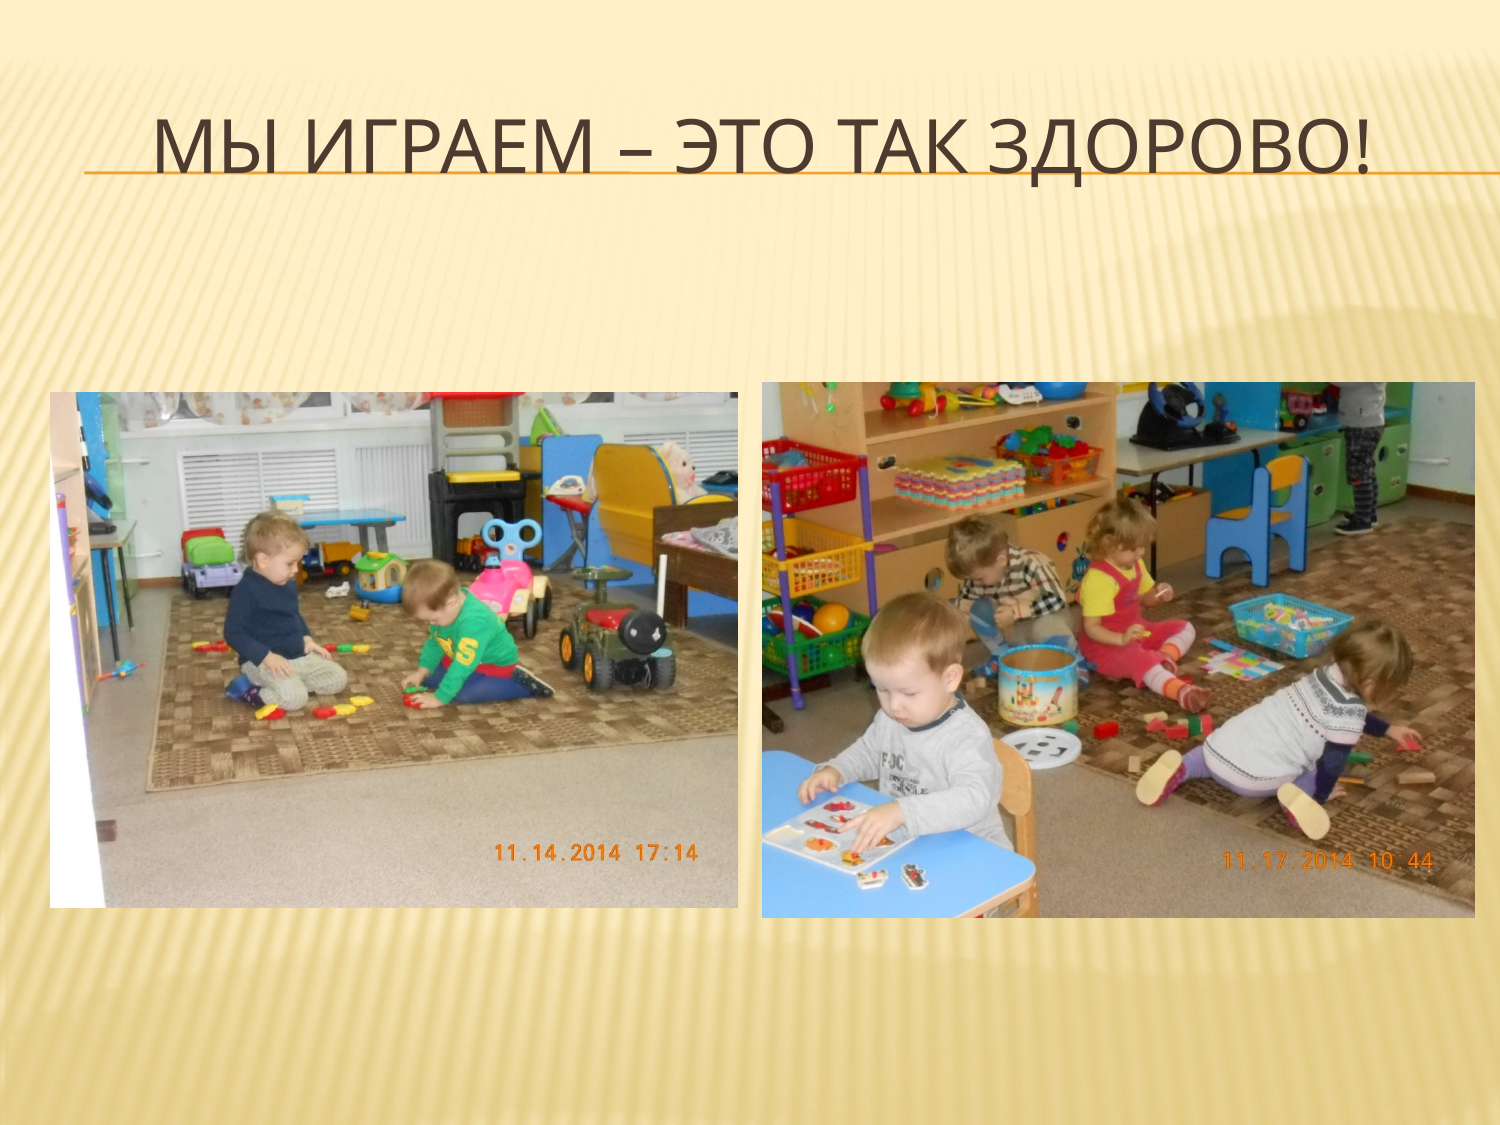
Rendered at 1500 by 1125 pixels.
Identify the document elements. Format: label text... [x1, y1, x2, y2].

title Мы играем – это так здорово! [49, 75, 1475, 213]
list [762, 382, 1476, 918]
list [49, 391, 738, 909]
